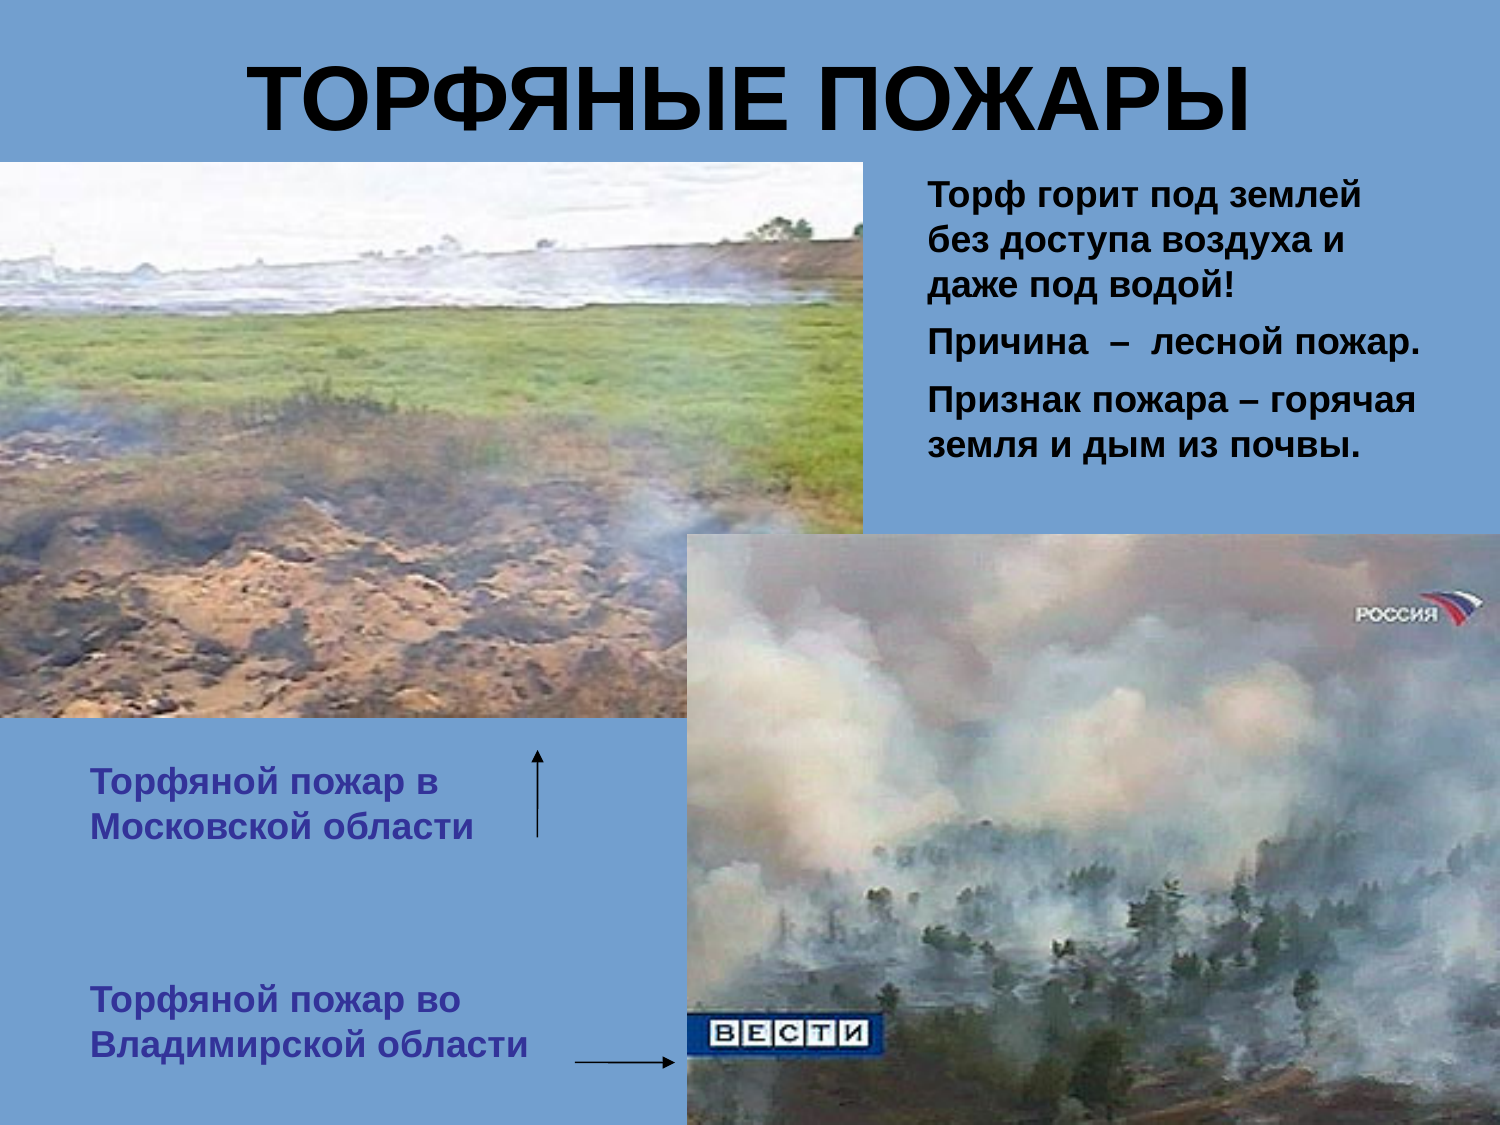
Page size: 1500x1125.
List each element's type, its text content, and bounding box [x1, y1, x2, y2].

text_box [531, 750, 544, 838]
picture [0, 162, 1500, 1125]
text_box Торфяной пожар в Московской области Торфяной пожар во Владимирской области [75, 749, 563, 1073]
text_box [574, 1056, 676, 1069]
text_box Торф горит под землей без доступа воздуха и даже под водой! Причина – лесной пожар. Признак пожара – горячая земля и дым из почвы. [912, 162, 1438, 473]
title ТОРФЯНЫЕ ПОЖАРЫ [74, 0, 1426, 188]
